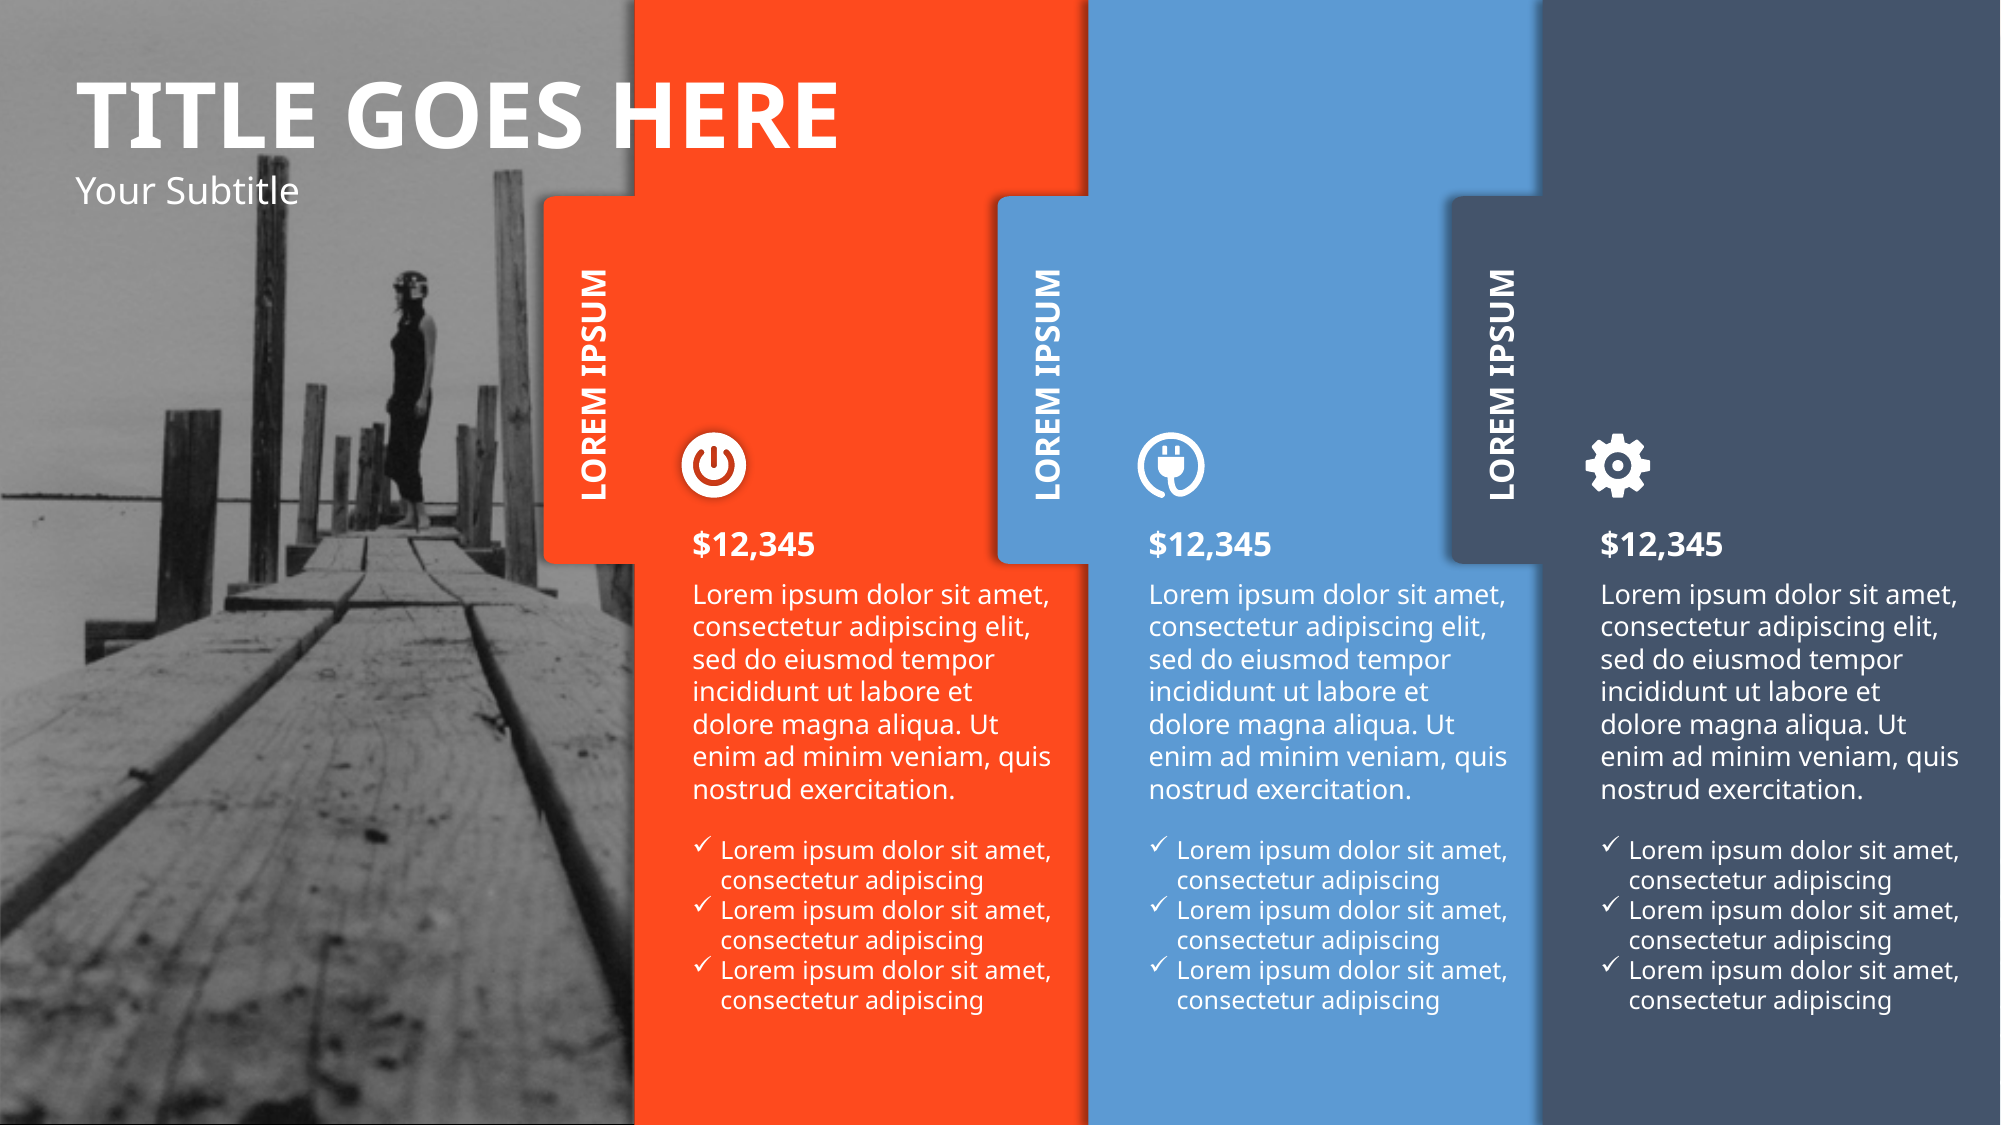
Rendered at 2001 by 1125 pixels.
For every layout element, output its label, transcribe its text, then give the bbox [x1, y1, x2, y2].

text_box [0, 0, 543, 1125]
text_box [1137, 432, 1205, 498]
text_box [543, 0, 997, 1125]
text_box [1585, 433, 1651, 498]
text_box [1451, 0, 2000, 1125]
text_box TITLE GOES HERE Your Subtitle [60, 49, 543, 220]
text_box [997, 0, 1451, 1125]
